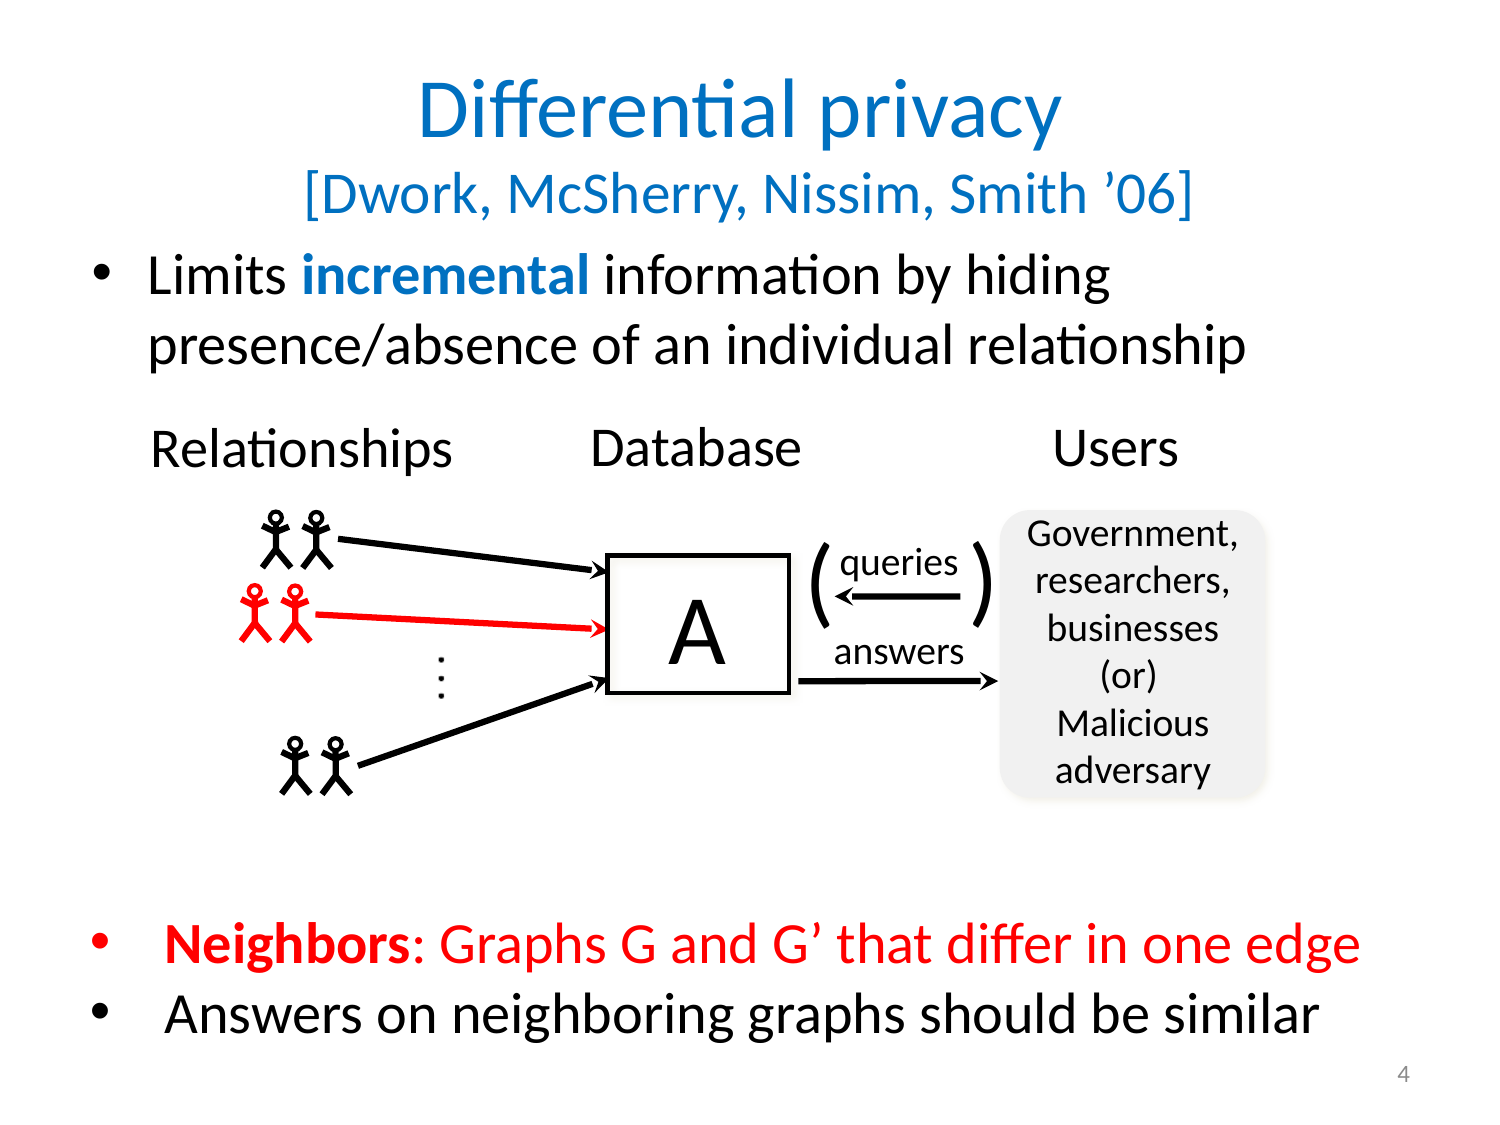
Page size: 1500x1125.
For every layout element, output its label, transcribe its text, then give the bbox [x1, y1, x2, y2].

slide_number 4 [1074, 1042, 1425, 1103]
list Limits incremental information by hiding presence/absence of an individual relationship [76, 228, 1477, 404]
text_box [136, 403, 1266, 798]
title Differential privacy [Dwork, McSherry, Nissim, Smith ’06] [75, 45, 1425, 233]
text_box Neighbors: Graphs G and G’ that differ in one edge Answers on neighboring graphs should be similar [75, 897, 1388, 1053]
